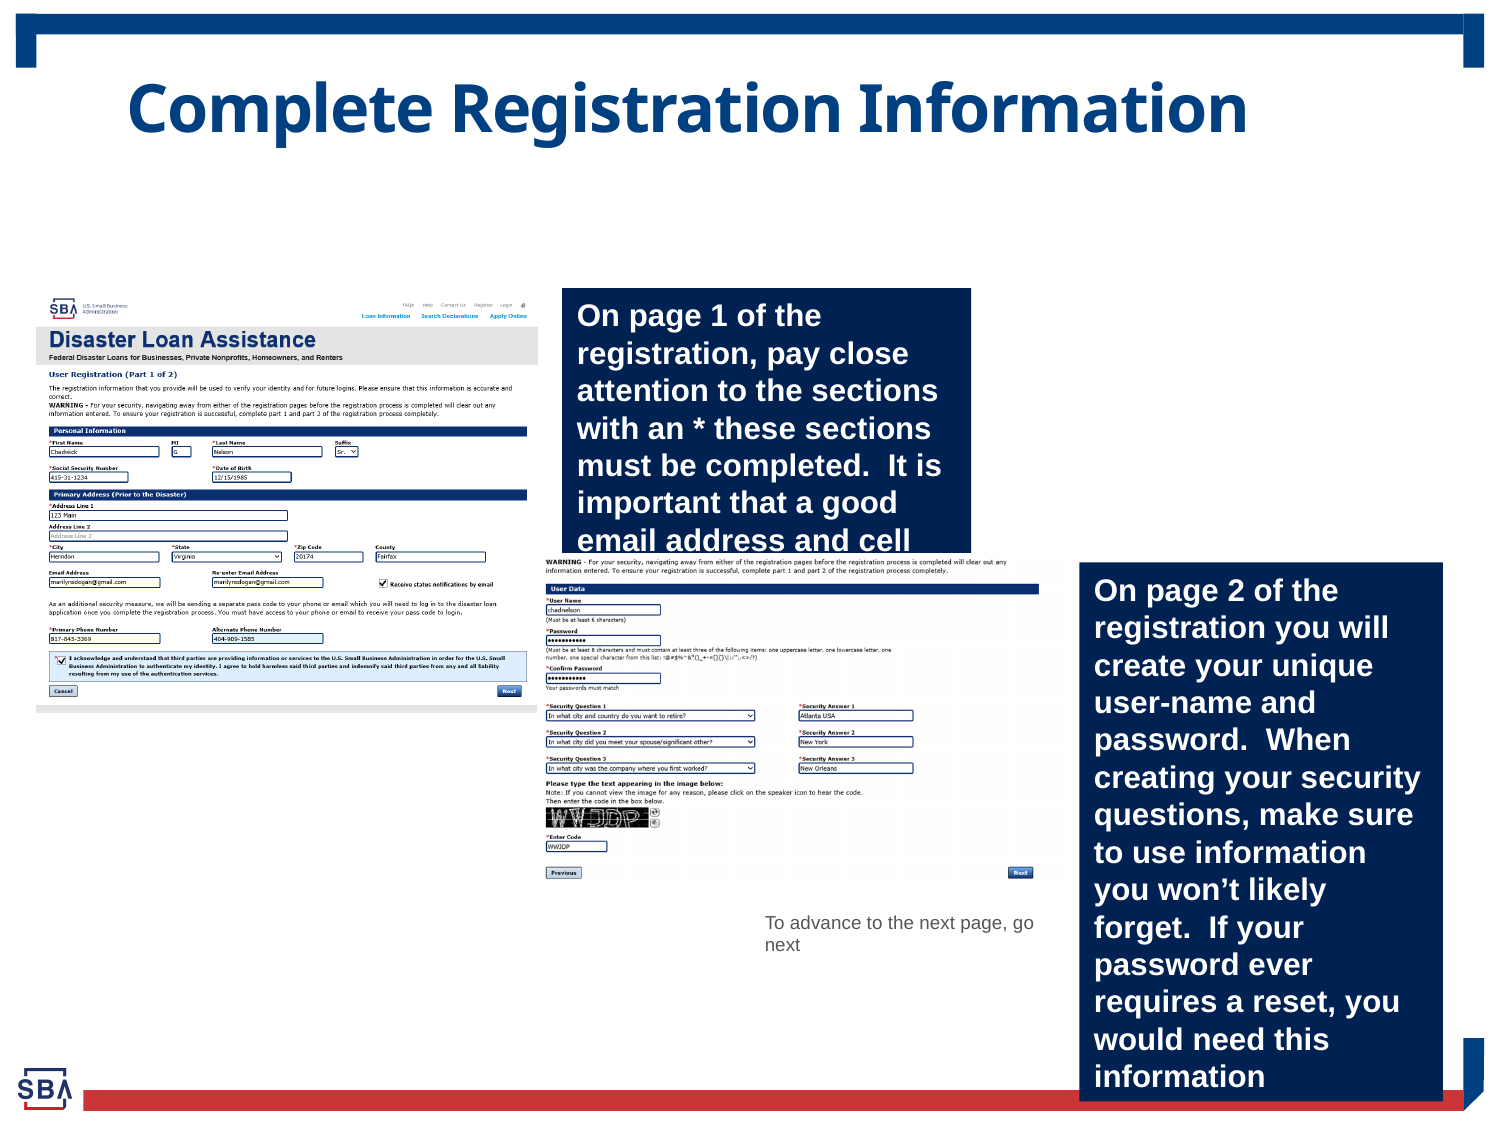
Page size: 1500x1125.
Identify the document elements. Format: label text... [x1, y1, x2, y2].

title Complete Registration Information [41, 67, 1336, 142]
text_box To advance to the next page, go next [749, 903, 1063, 963]
picture [18, 1068, 73, 1110]
text_box On page 2 of the registration you will create your unique user-name and password. When creating your security questions, make sure to use information you won’t likely forget. If your password ever requires a reset, you would need this information [1079, 562, 1443, 1102]
text_box On page 1 of the registration, pay close attention to the sections with an * these sections must be completed. It is important that a good email address and cell phone number are supplied. [562, 288, 972, 553]
picture [36, 294, 1092, 881]
slide_number 7 [1443, 1016, 1453, 1076]
